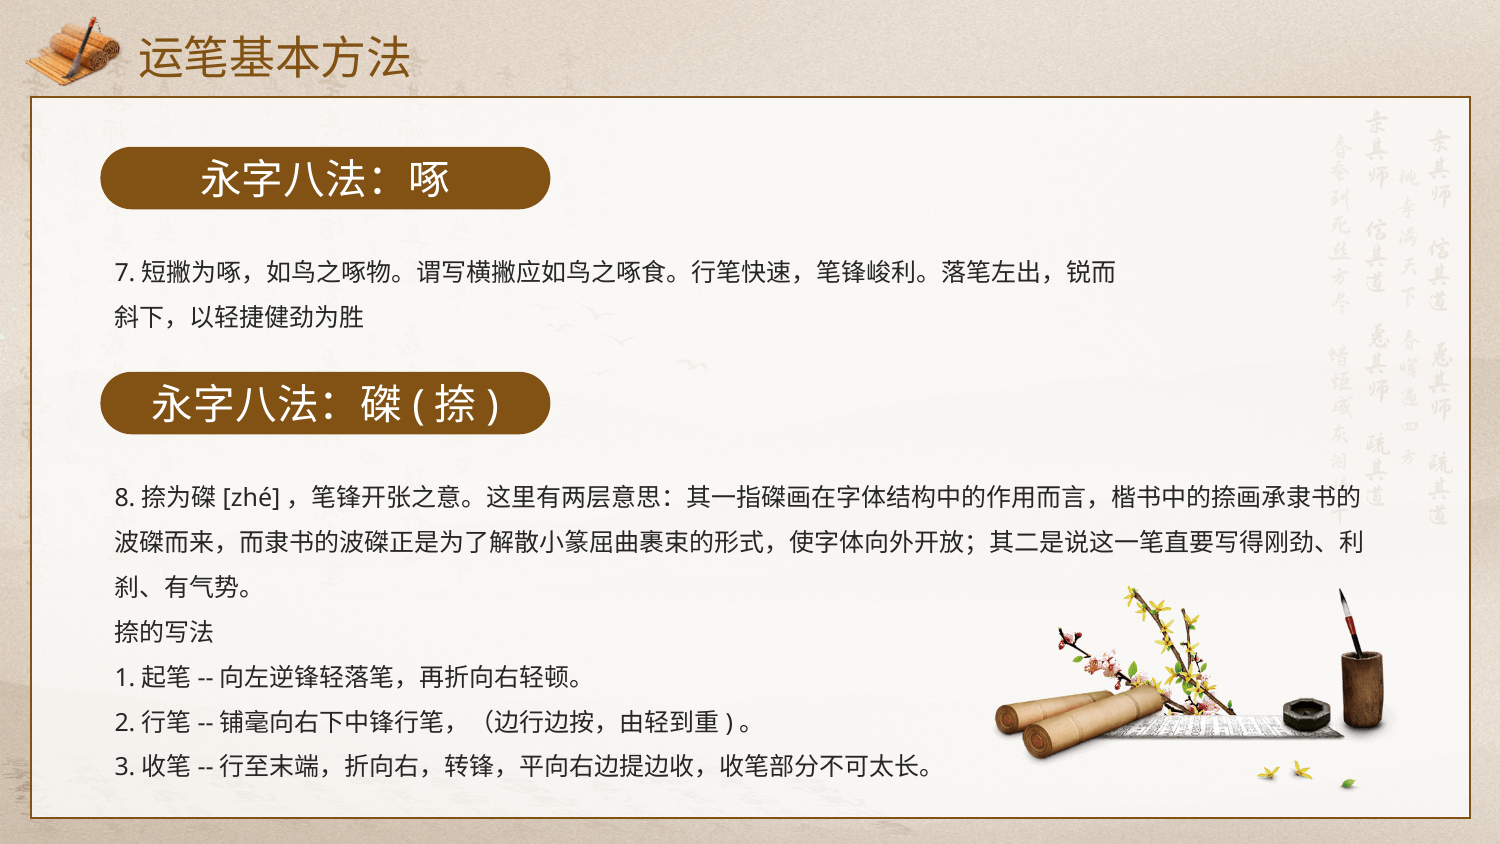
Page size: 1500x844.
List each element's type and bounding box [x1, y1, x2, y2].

text_box [24, 16, 488, 92]
picture [0, 0, 1500, 844]
text_box [99, 146, 1151, 337]
text_box [99, 371, 1388, 789]
